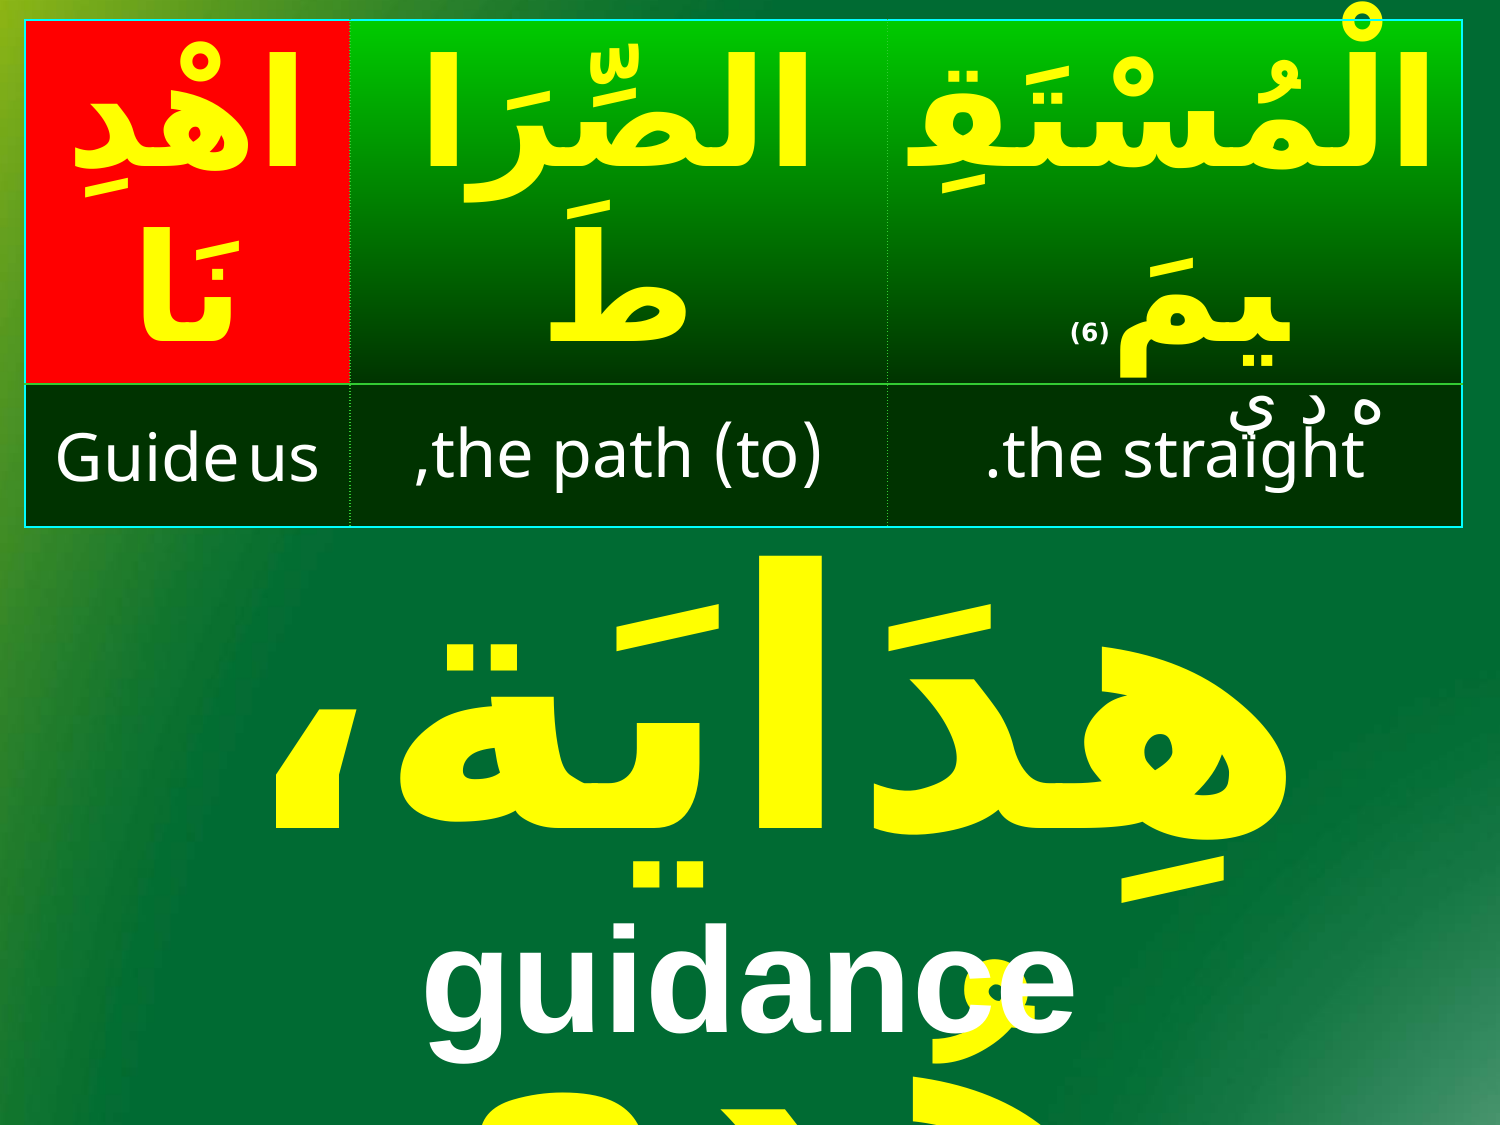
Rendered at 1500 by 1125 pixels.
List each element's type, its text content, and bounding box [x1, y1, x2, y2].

text_box guidance [187, 874, 1313, 1070]
table_cell (to) the path, [350, 385, 887, 526]
table_cell the straight. [887, 385, 1461, 526]
list هِدَايَة، هُدى [74, 462, 1476, 969]
table_cell Guide us [26, 385, 350, 526]
table_header الصِّرَاطَ [350, 21, 887, 383]
picture [0, 0, 1500, 1125]
table_header اهْدِنَا [26, 21, 350, 383]
table_header الْمُسْتَقِيمَ(6) [887, 21, 1461, 383]
text_box ه د ي [1187, 349, 1425, 445]
